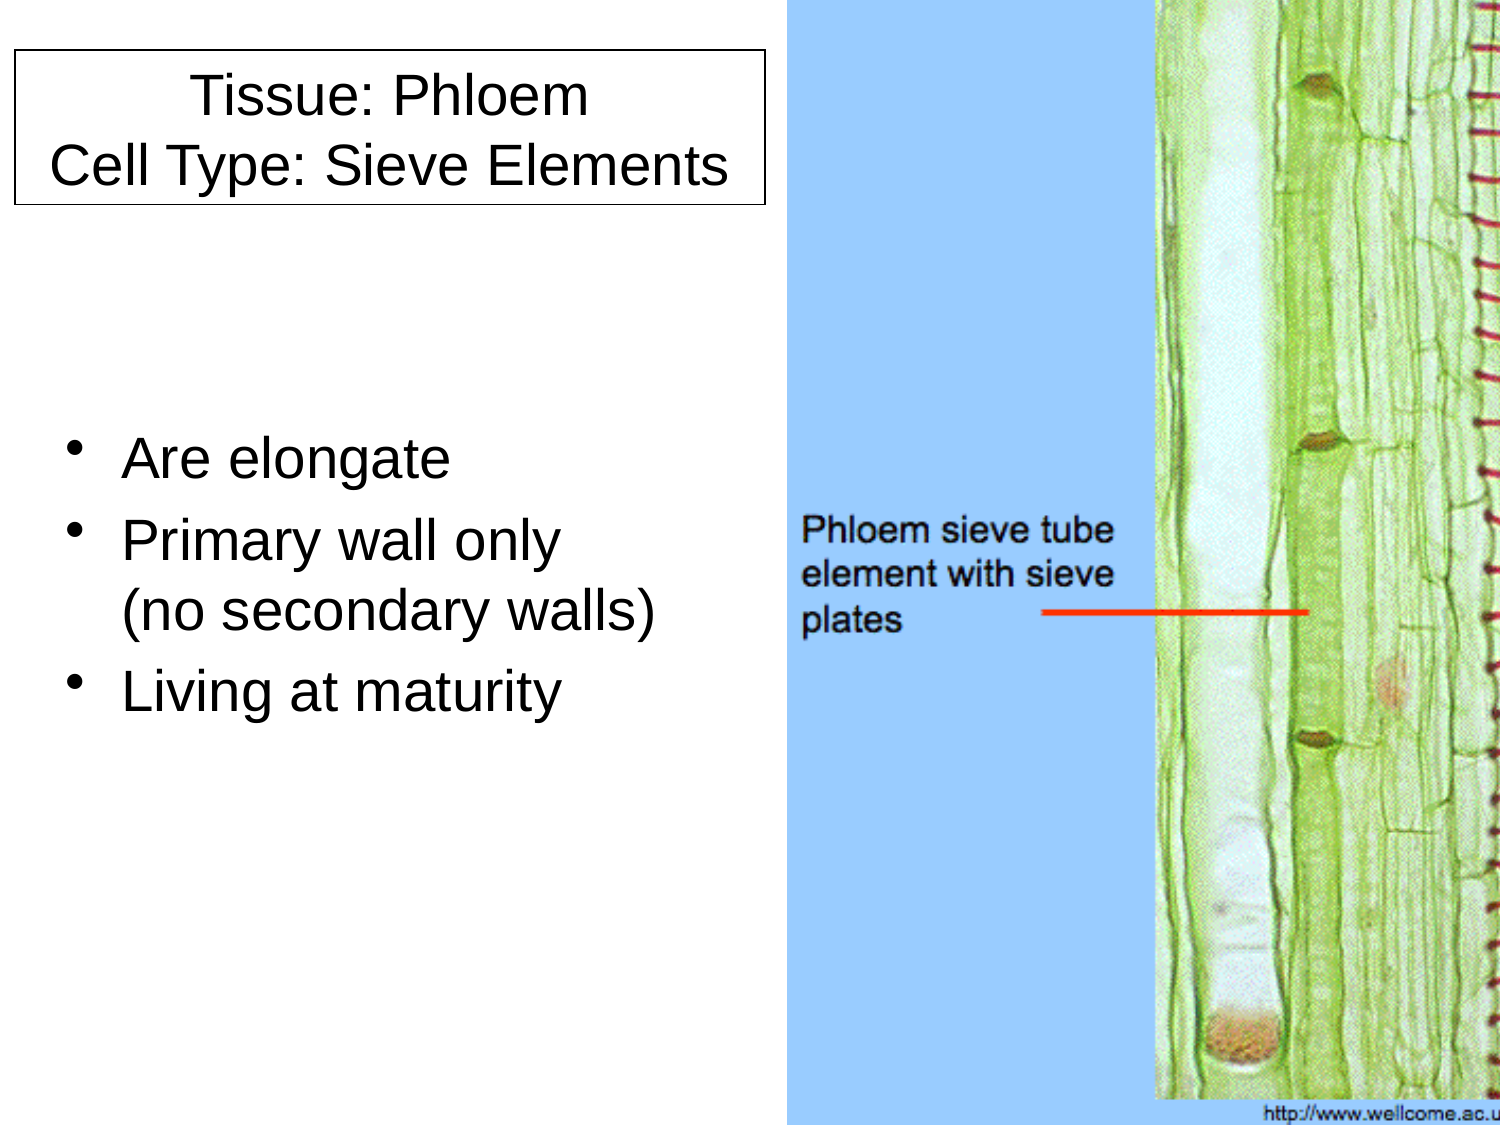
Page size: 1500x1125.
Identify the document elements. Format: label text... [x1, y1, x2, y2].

text_box Tissue: Phloem Cell Type: Sieve Elements [14, 49, 765, 205]
text_box Are elongate Primary wall only (no secondary walls) Living at maturity [50, 412, 675, 800]
picture [787, 0, 1500, 1125]
